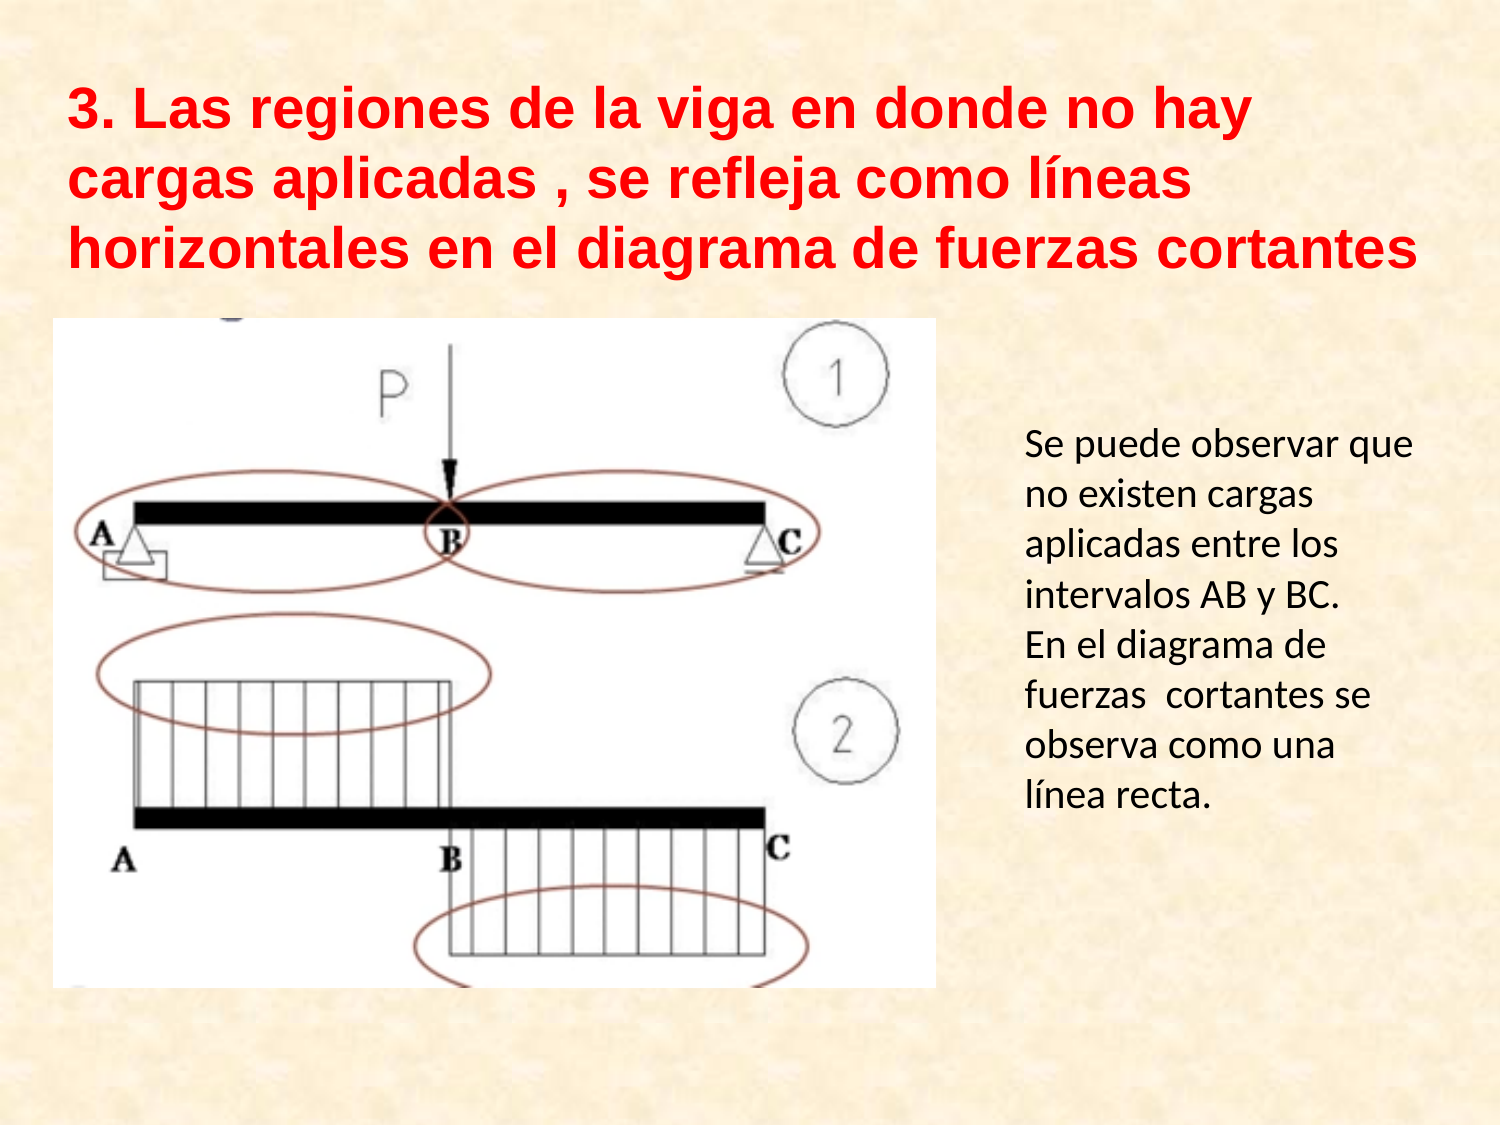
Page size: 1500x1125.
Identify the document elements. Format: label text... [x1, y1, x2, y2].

picture [0, 0, 1500, 1125]
text_box 3. Las regiones de la viga en donde no hay cargas aplicadas , se refleja como líneas horizontales en el diagrama de fuerzas cortantes [53, 62, 1459, 288]
text_box Se puede observar que no existen cargas aplicadas entre los intervalos AB y BC. En el diagrama de fuerzas cortantes se observa como una línea recta. [1009, 408, 1436, 824]
